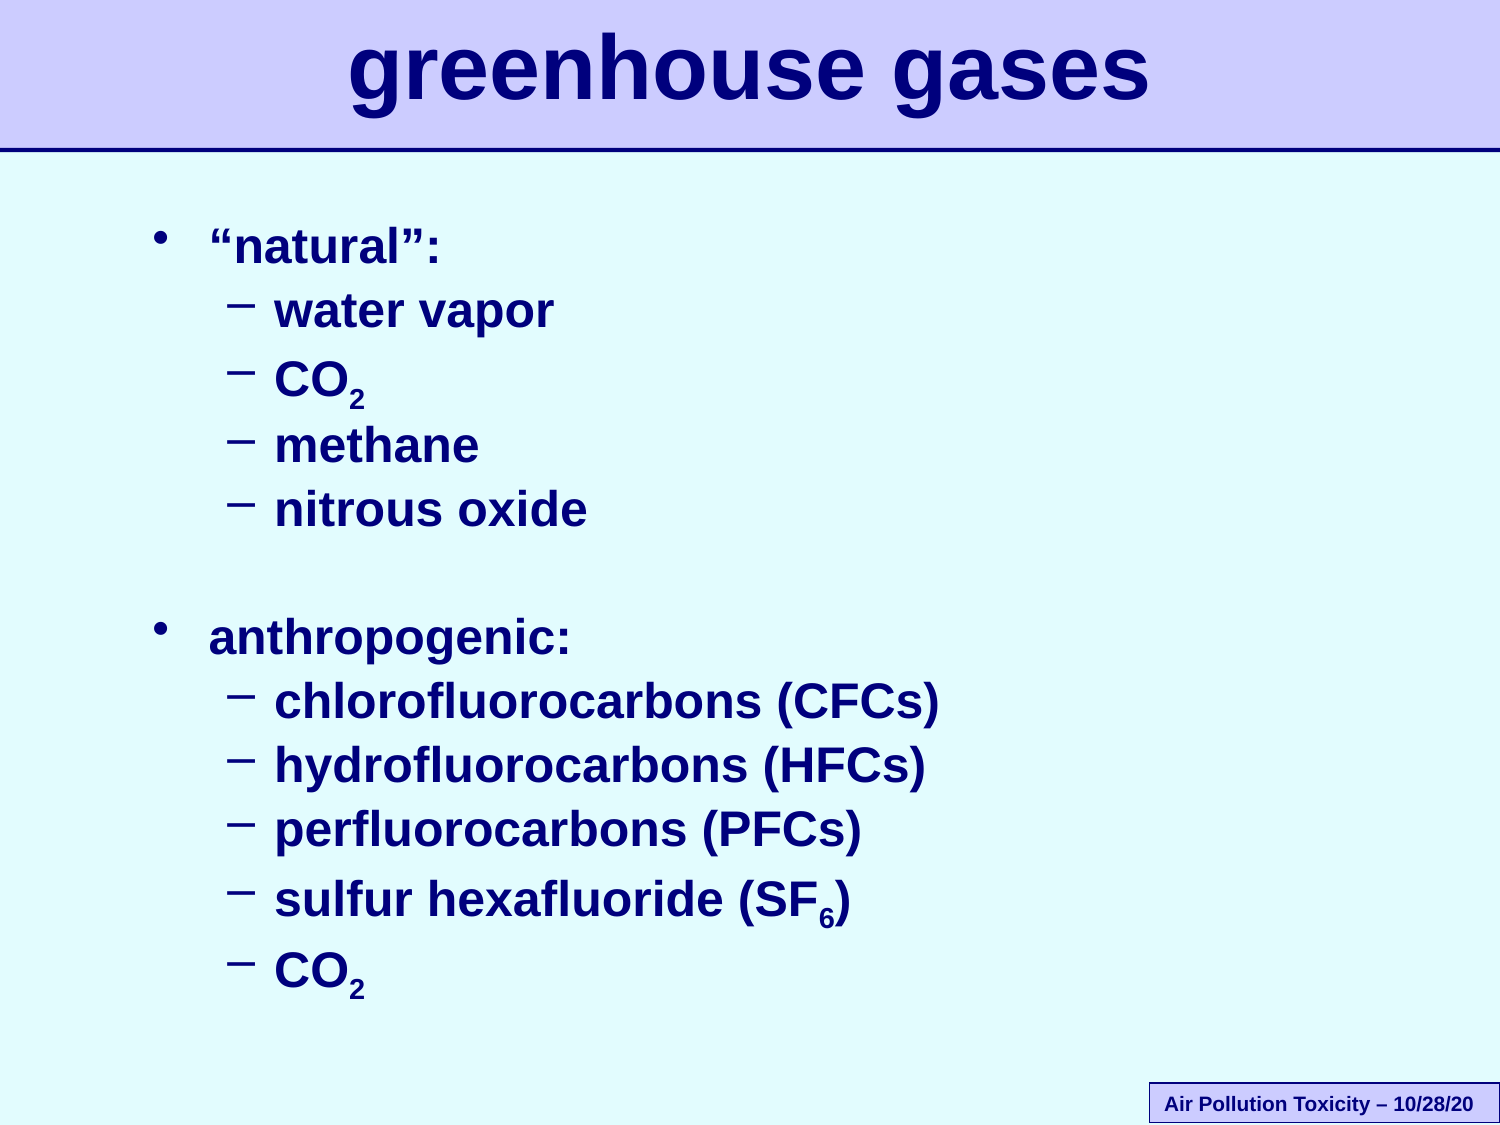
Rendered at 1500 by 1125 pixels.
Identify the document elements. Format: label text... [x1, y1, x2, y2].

title greenhouse gases [112, 0, 1388, 127]
list “natural”: water vapor CO2 methane nitrous oxide anthropogenic: chlorofluorocarbons (CFCs) hydrofluorocarbons (HFCs) perfluorocarbons (PFCs) sulfur hexafluoride (SF6) CO2 [137, 212, 1413, 1000]
